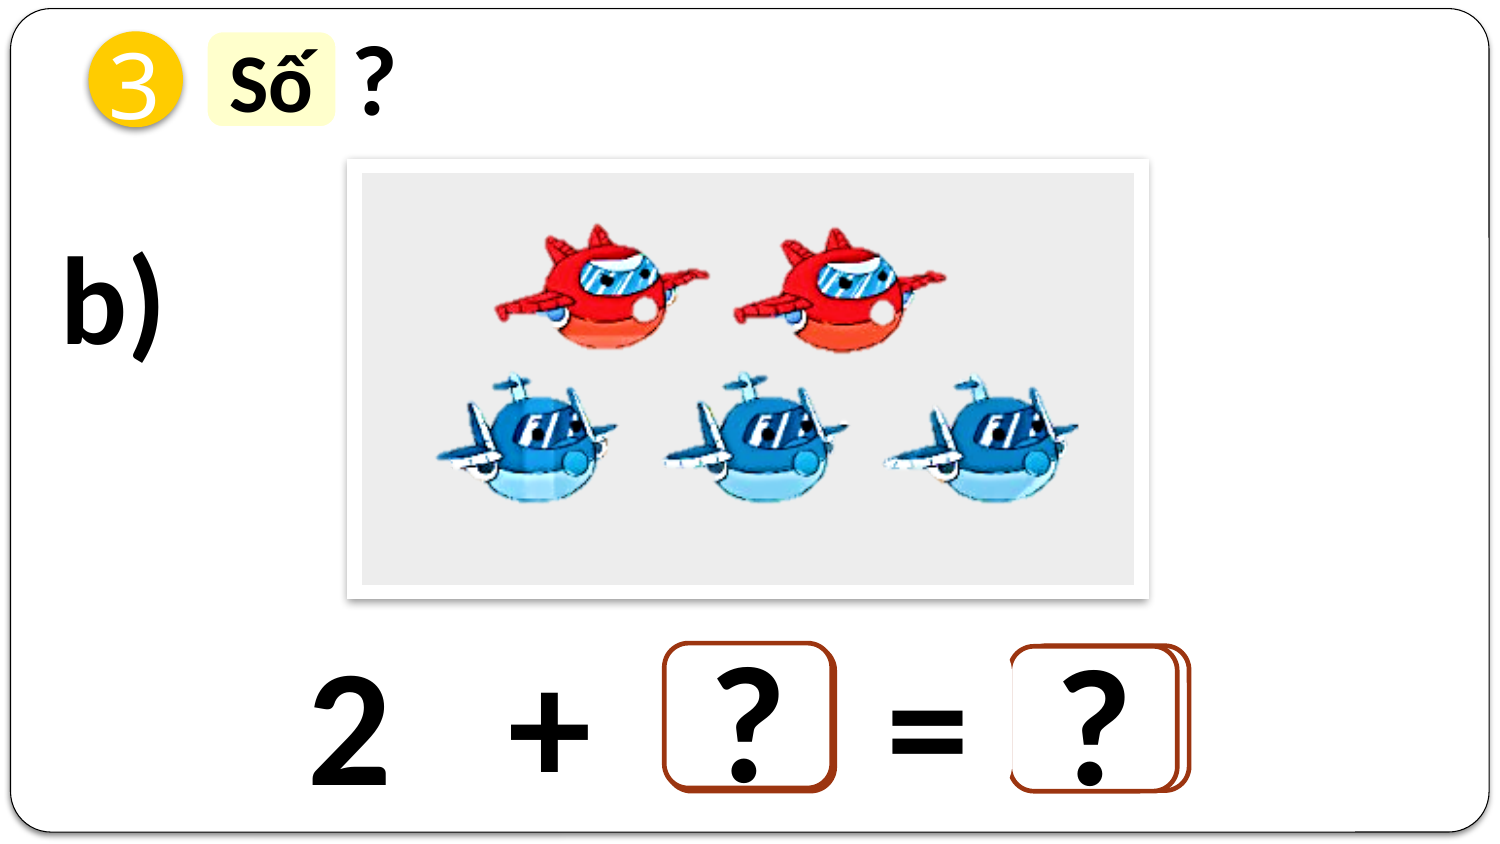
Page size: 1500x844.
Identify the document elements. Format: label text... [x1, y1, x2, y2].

text_box Số [205, 30, 337, 129]
text_box 3 [672, 653, 836, 793]
text_box ? [337, 8, 414, 144]
text_box = [843, 645, 1013, 793]
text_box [88, 19, 184, 147]
picture [361, 173, 1135, 585]
text_box b) [45, 212, 182, 378]
text_box 2 [264, 645, 435, 793]
text_box ? [1011, 645, 1179, 793]
text_box ? [663, 642, 833, 790]
text_box + [465, 645, 635, 793]
text_box 5 [1041, 644, 1191, 792]
